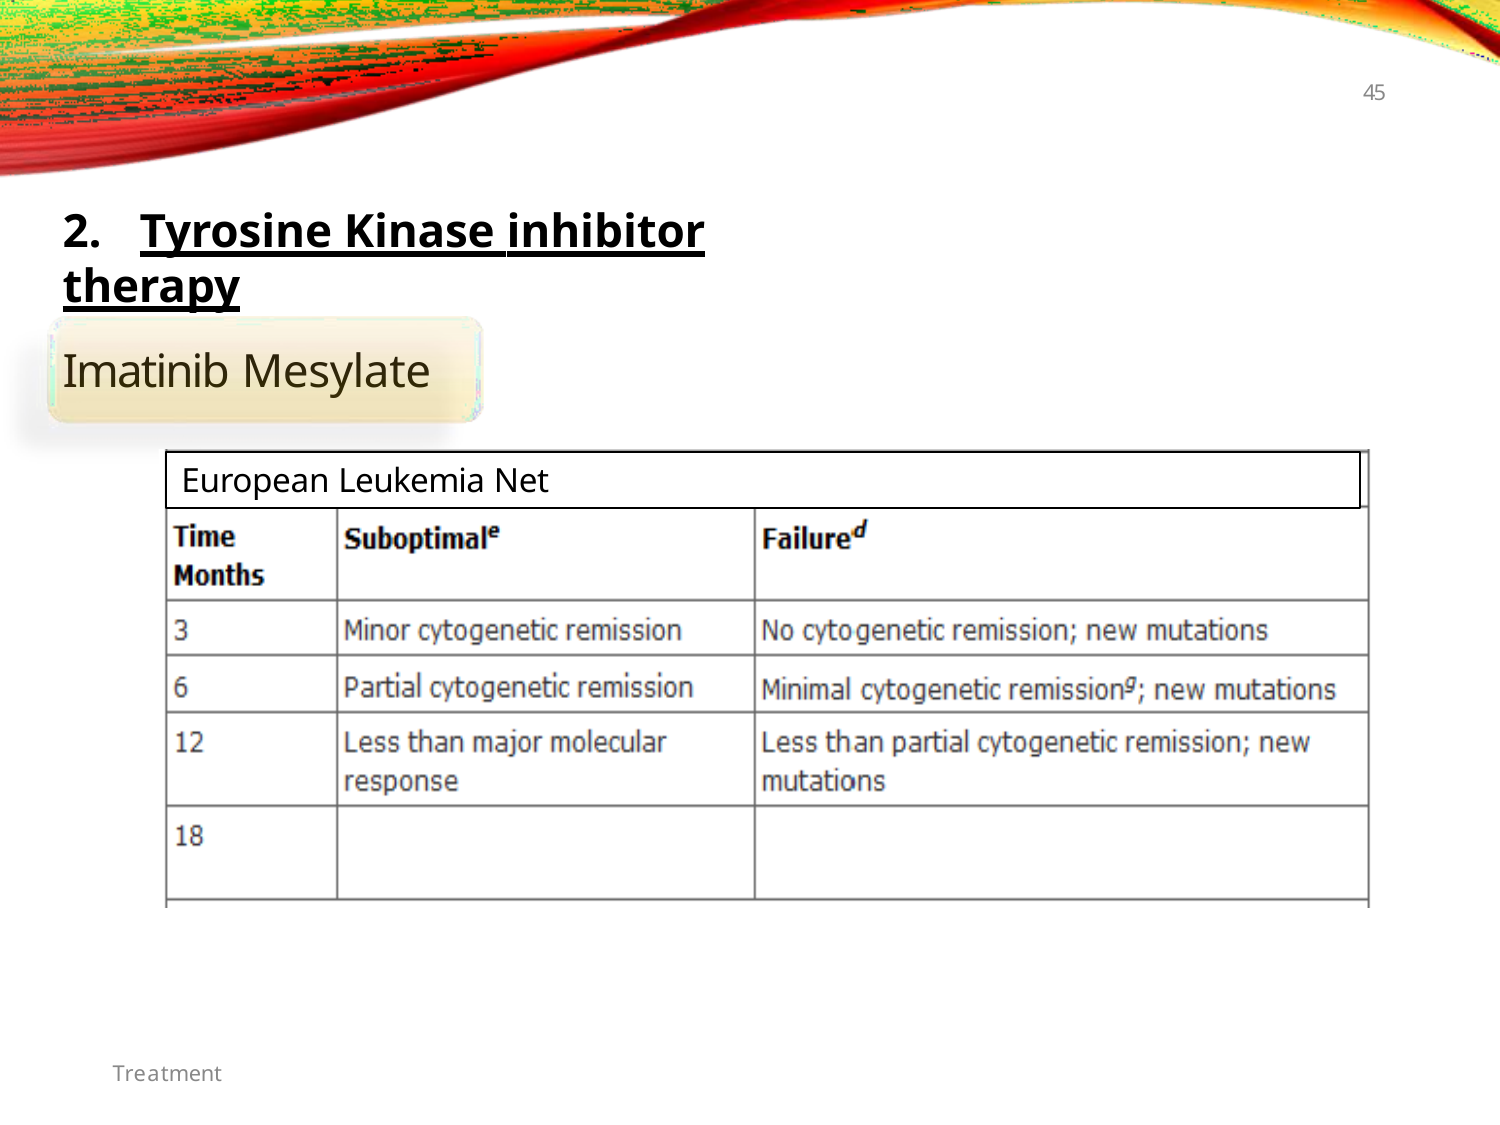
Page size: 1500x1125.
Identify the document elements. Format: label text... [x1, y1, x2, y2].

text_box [0, 316, 1374, 909]
text_box 45 [1361, 76, 1390, 106]
text_box Treatment [110, 1056, 223, 1086]
picture [0, 0, 1500, 178]
title 2. Tyrosine Kinase inhibitor therapy [60, 199, 851, 315]
